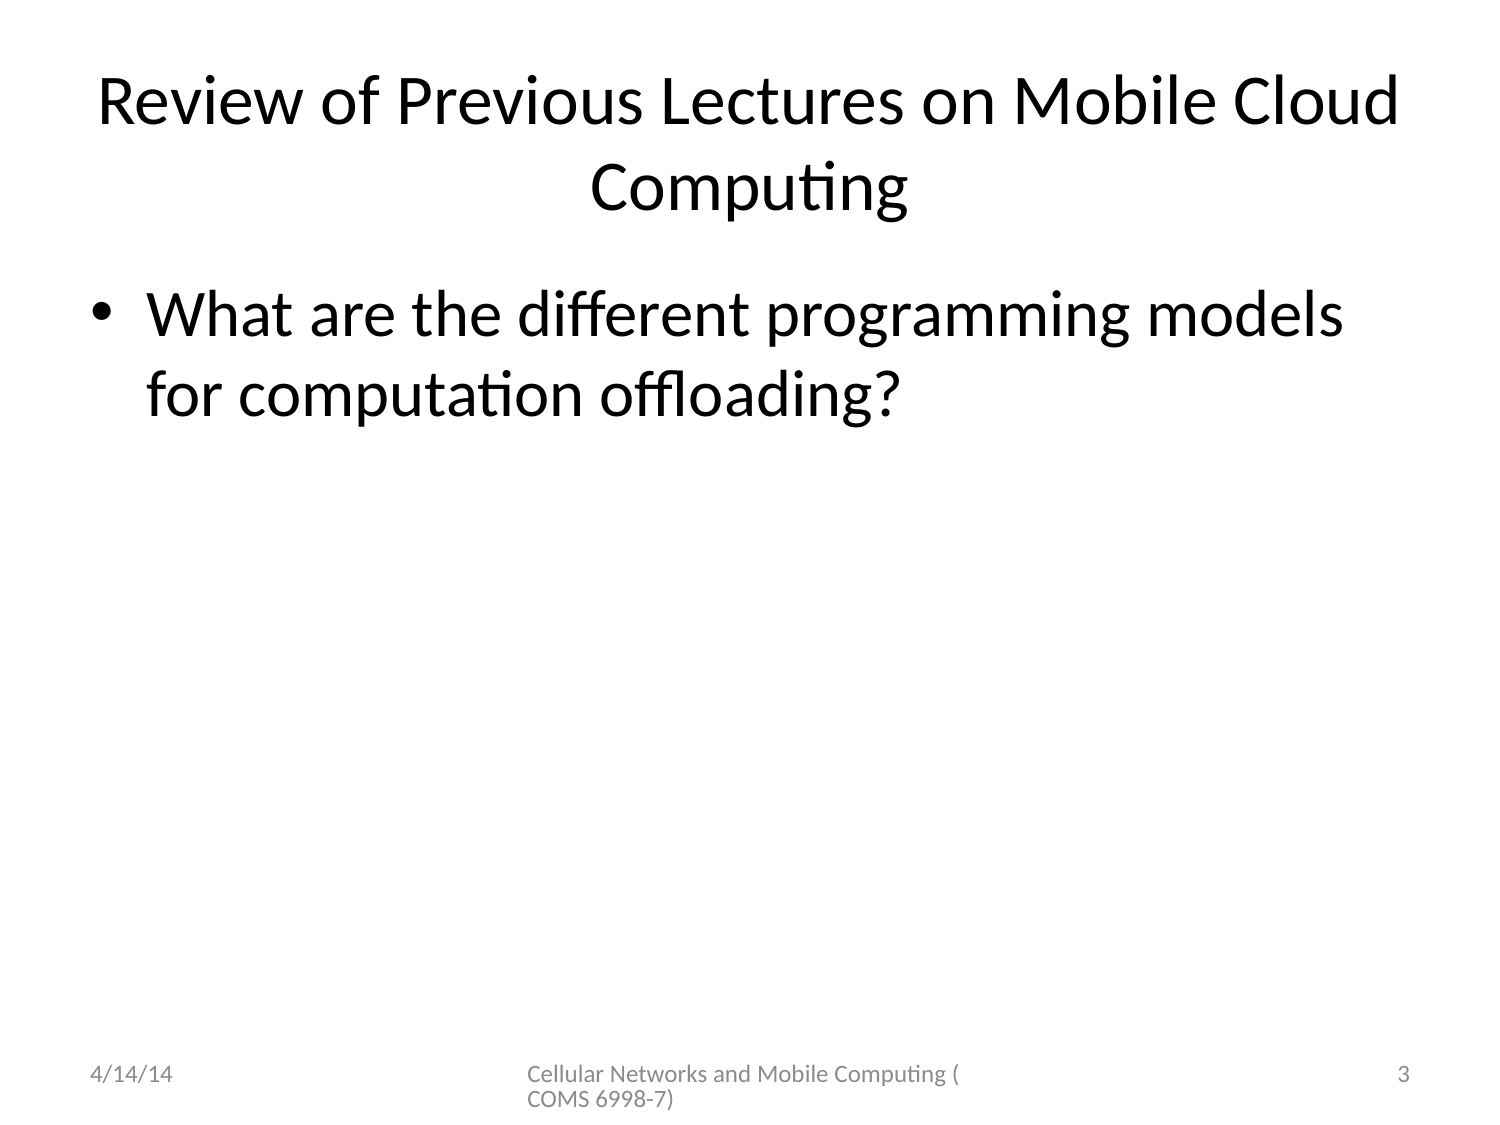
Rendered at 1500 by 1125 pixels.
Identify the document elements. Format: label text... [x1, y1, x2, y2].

footer Cellular Networks and Mobile Computing (COMS 6998-7) [512, 1042, 988, 1103]
list What are the different programming models for computation offloading? [75, 262, 1425, 1005]
slide_number 3 [1074, 1042, 1425, 1103]
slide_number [75, 1042, 425, 1103]
title Review of Previous Lectures on Mobile Cloud Computing [75, 45, 1425, 233]
